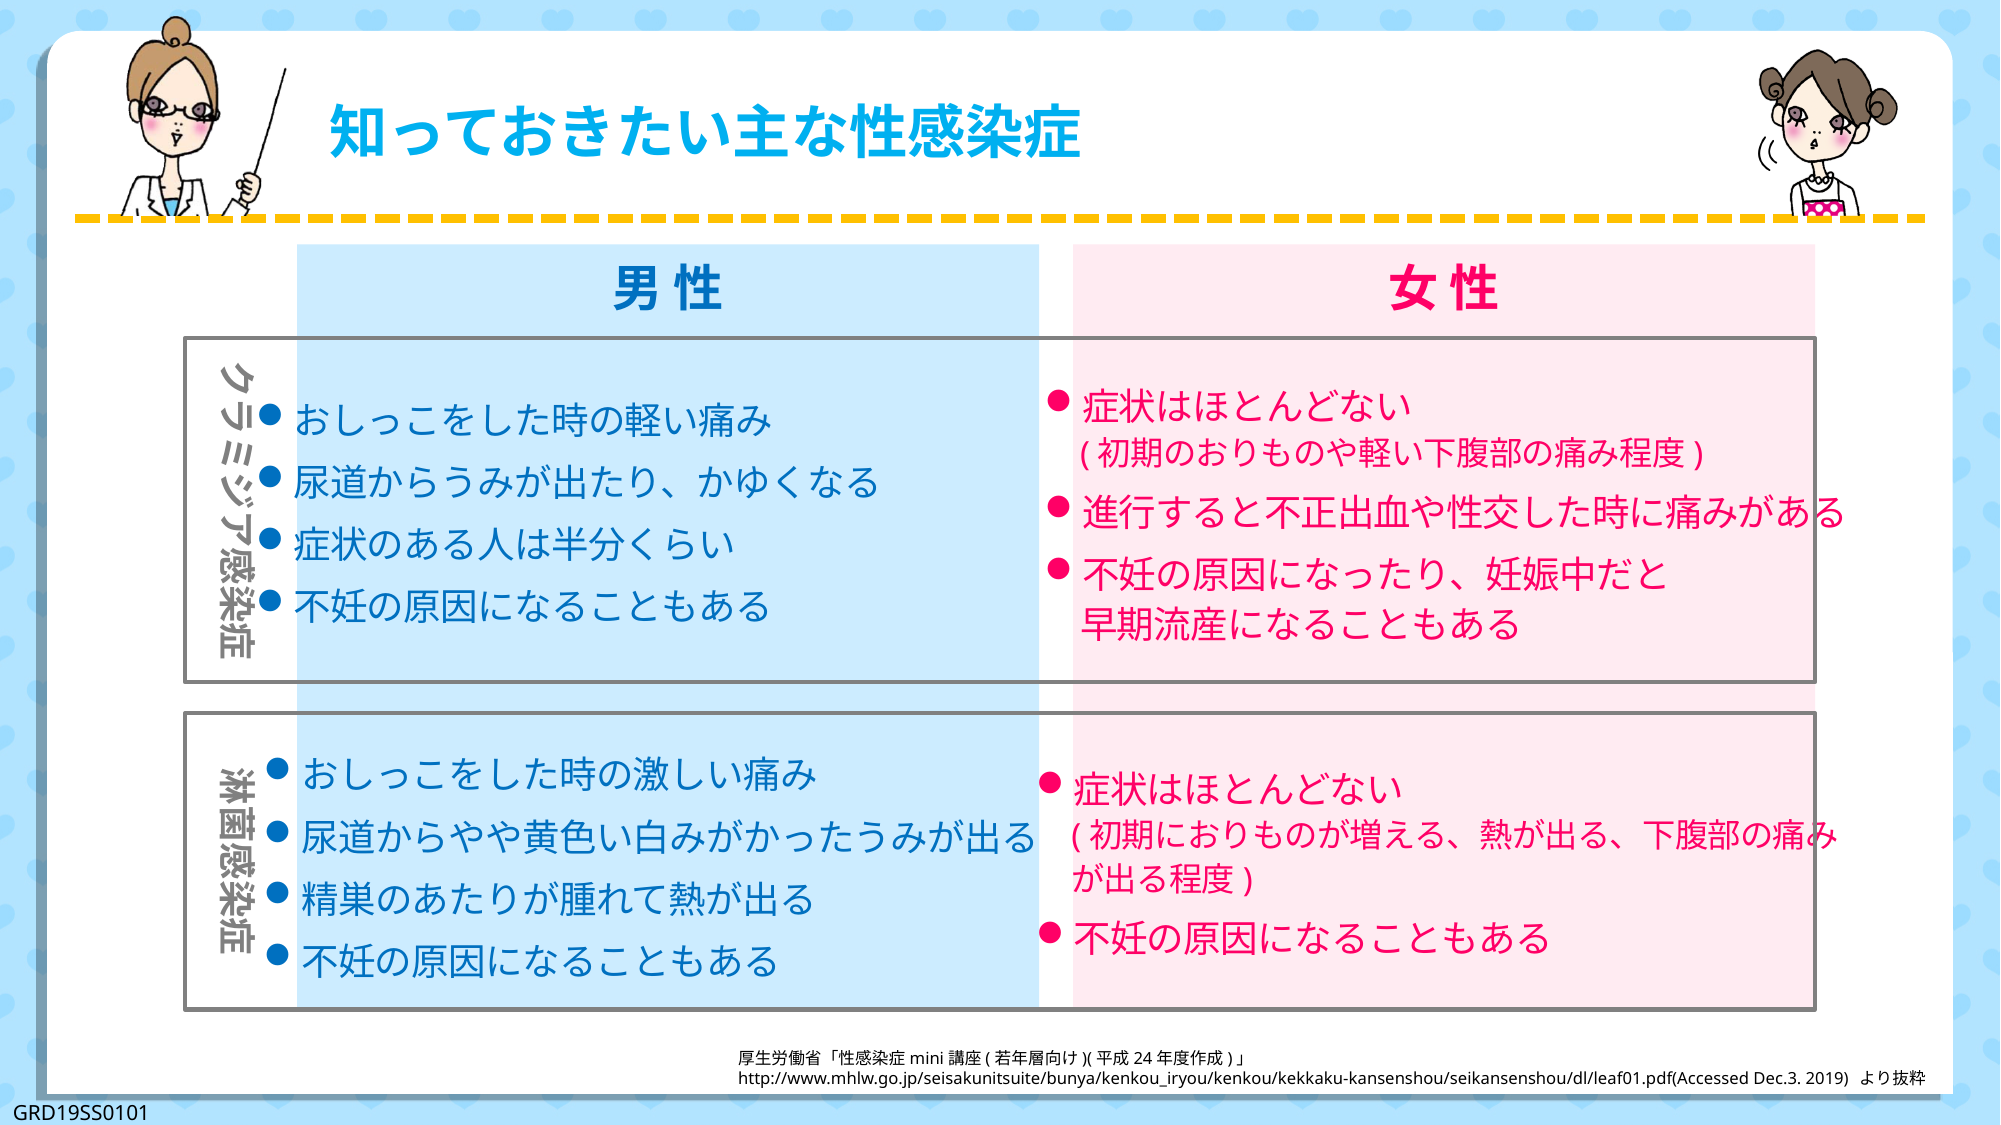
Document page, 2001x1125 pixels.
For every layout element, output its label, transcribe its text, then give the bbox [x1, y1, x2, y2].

picture [0, 0, 2000, 1125]
text_box 厚生労働省「性感染症mini講座(若年層向け)(平成24年度作成)」 http://www.mhlw.go.jp/seisakunitsuite/bunya/kenkou_iryou/kenkou/kekkaku-kansenshou/seikansenshou/dl/leaf01.pdf(Accessed Dec.3. 2019) より抜粋 [738, 1048, 1932, 1094]
title 知っておきたい主な性感染症 [314, 83, 1753, 162]
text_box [184, 244, 1823, 1010]
